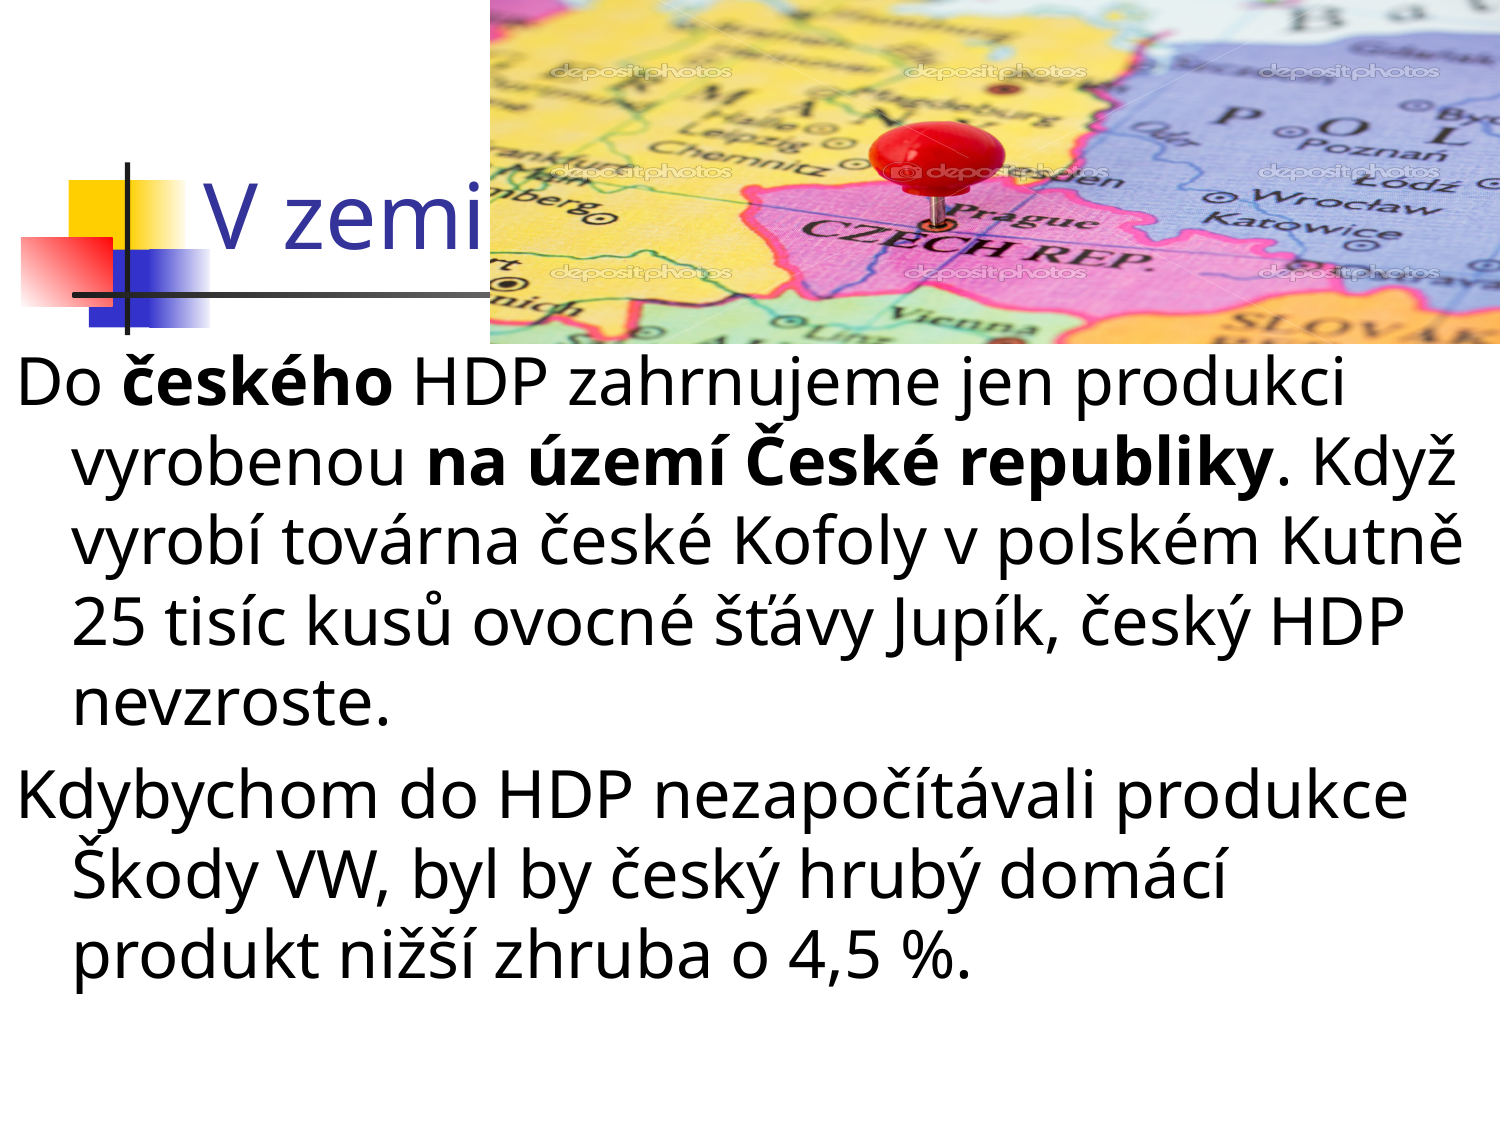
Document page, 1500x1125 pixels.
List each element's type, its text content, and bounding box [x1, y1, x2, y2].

title V zemi [188, 35, 484, 275]
picture [489, 0, 1500, 344]
list Do českého HDP zahrnujeme jen produkci vyrobenou na území České republiky. Když vyrobí továrna české Kofoly v polském Kutně 25 tisíc kusů ovocné šťávy Jupík, český HDP nevzroste. Kdybychom do HDP nezapočítávali produkce Škody VW, byl by český hrubý domácí produkt nižší zhruba o 4,5 %. [0, 331, 1500, 1094]
